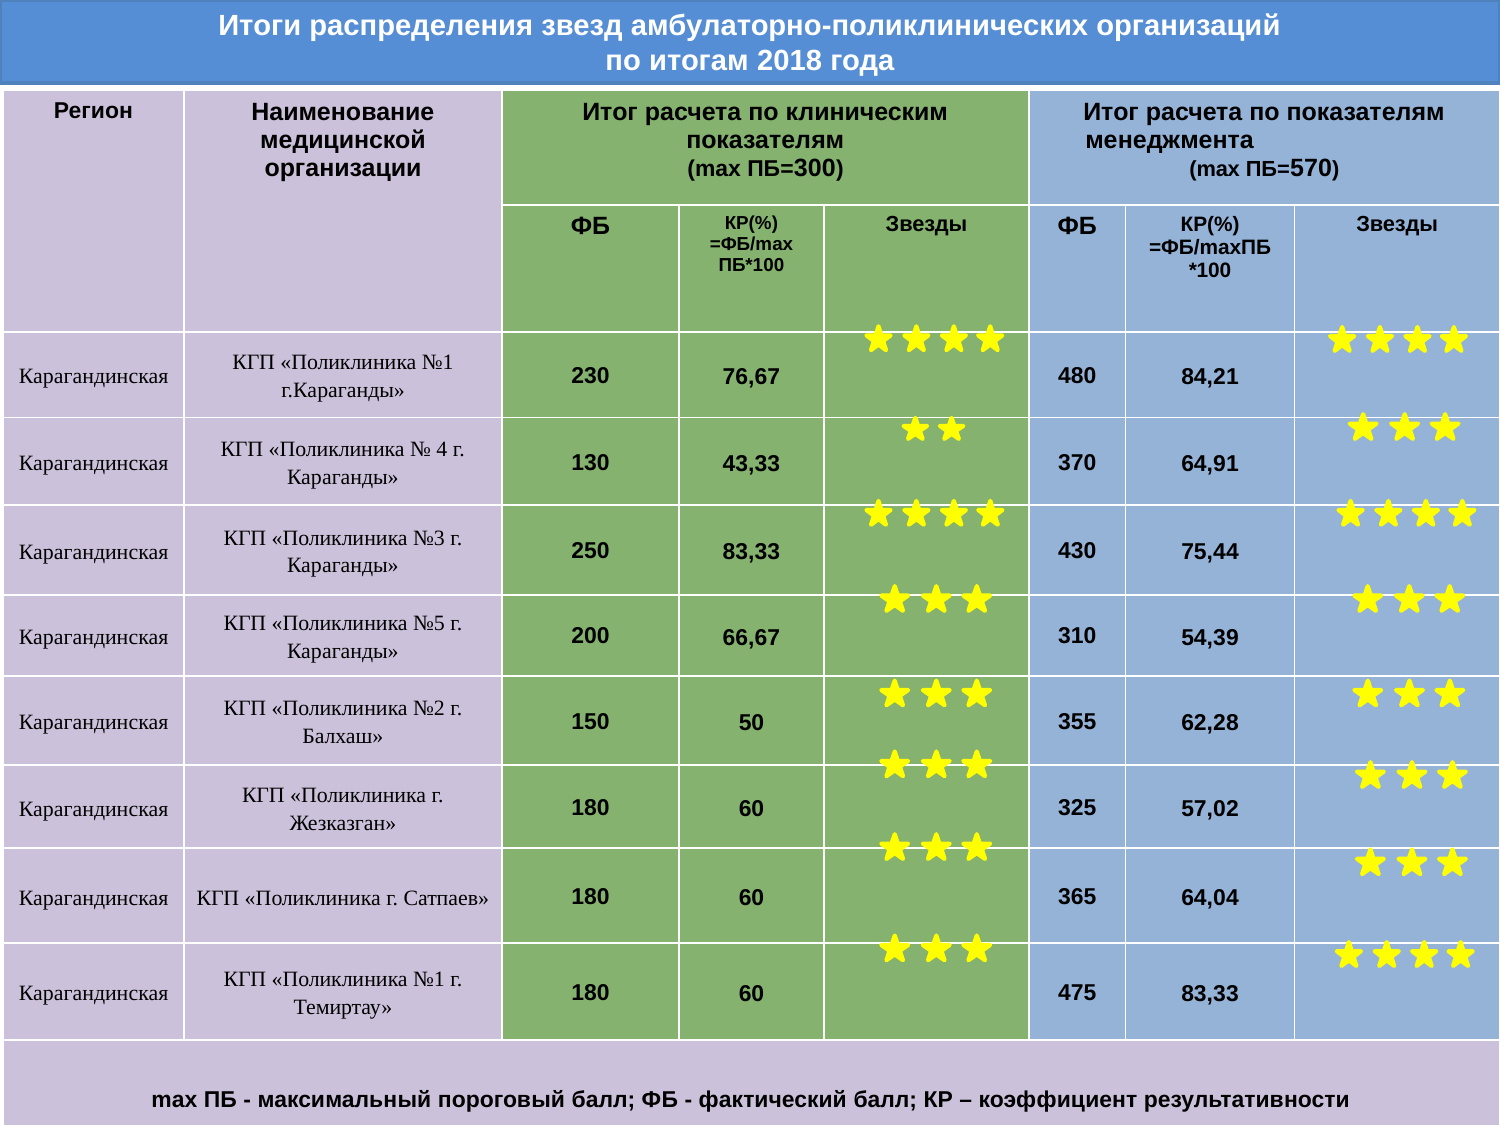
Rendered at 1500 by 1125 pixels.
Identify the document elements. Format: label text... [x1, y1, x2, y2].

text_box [881, 833, 991, 860]
table_cell [1295, 418, 1499, 504]
table_cell 325 [1030, 766, 1125, 847]
table_cell КГП «Поликлиника г. Жезказган» [185, 766, 501, 847]
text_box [866, 326, 1003, 351]
table_cell 64,91 [1126, 418, 1294, 504]
table_cell 365 [1030, 849, 1125, 942]
table_cell 60 [680, 944, 823, 1039]
table_cell [825, 333, 1028, 417]
table_cell Карагандинская [4, 506, 183, 594]
table_cell [825, 596, 1028, 675]
table_cell Карагандинская [4, 333, 183, 417]
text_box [1354, 585, 1464, 612]
table_cell [1295, 766, 1499, 847]
table_cell 75,44 [1126, 506, 1294, 594]
table_cell 480 [1030, 333, 1125, 417]
table_cell [825, 849, 1028, 942]
table_cell [1295, 849, 1499, 942]
table_cell Карагандинская [4, 849, 183, 942]
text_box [881, 585, 991, 612]
table_cell ФБ [1030, 206, 1125, 331]
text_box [866, 500, 1003, 526]
table_cell [825, 766, 1028, 847]
table_cell 370 [1030, 418, 1125, 504]
table_cell 84,21 [1126, 333, 1294, 417]
table_cell 250 [503, 506, 678, 594]
table_cell [1295, 333, 1499, 417]
table_header Регион [4, 91, 183, 331]
table_cell 475 [1030, 944, 1125, 1039]
table_cell Карагандинская [4, 944, 183, 1039]
table_cell КГП «Поликлиника №1 г. Темиртау» [185, 944, 501, 1039]
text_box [903, 417, 964, 440]
table_cell 76,67 [680, 333, 823, 417]
table_cell [825, 506, 1028, 594]
table_cell 83,33 [680, 506, 823, 594]
table_cell Карагандинская [4, 596, 183, 675]
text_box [1329, 326, 1467, 352]
table_header Наименование медицинской организации [185, 91, 501, 331]
table_cell 57,02 [1126, 766, 1294, 847]
table_cell 180 [503, 766, 678, 847]
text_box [881, 935, 991, 961]
table_cell Звезды [1295, 206, 1499, 331]
table_header Итог расчета по показателям менеджмента (mах ПБ=570) [1030, 91, 1499, 204]
table_cell 83,33 [1126, 944, 1294, 1039]
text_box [881, 680, 991, 706]
table_cell [1295, 596, 1499, 675]
table_cell 54,39 [1126, 596, 1294, 675]
table_cell 130 [503, 418, 678, 504]
table_cell [1295, 506, 1499, 594]
table_cell КР(%) =ФБ/mахПБ *100 [1126, 206, 1294, 331]
table_cell [825, 677, 1028, 764]
table_cell КГП «Поликлиника №5 г. Караганды» [185, 596, 501, 675]
table_cell КГП «Поликлиника №2 г. Балхаш» [185, 677, 501, 764]
table_cell mах ПБ - максимальный пороговый балл; ФБ - фактический балл; КР – коэффициент результативности [4, 1041, 1499, 1125]
table_cell Карагандинская [4, 766, 183, 847]
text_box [881, 751, 991, 777]
table_cell 430 [1030, 506, 1125, 594]
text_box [1349, 413, 1459, 440]
table_cell 62,28 [1126, 677, 1294, 764]
table_cell КГП «Поликлиника №1 г.Караганды» [185, 333, 501, 417]
table_cell 64,04 [1126, 849, 1294, 942]
table_cell 60 [680, 849, 823, 942]
table_cell ФБ [503, 206, 678, 331]
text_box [1338, 500, 1475, 526]
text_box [1336, 941, 1473, 967]
table_cell 355 [1030, 677, 1125, 764]
table_cell 150 [503, 677, 678, 764]
table_cell 180 [503, 849, 678, 942]
table_cell 60 [680, 766, 823, 847]
table_cell 66,67 [680, 596, 823, 675]
table_cell КГП «Поликлиника г. Сатпаев» [185, 849, 501, 942]
title Итоги распределения звезд амбулаторно-поликлинических организаций по итогам 2018 года [0, 0, 1500, 85]
table_cell Карагандинская [4, 418, 183, 504]
table_header Итог расчета по клиническим показателям (mах ПБ=300) [503, 91, 1028, 204]
table_cell 200 [503, 596, 678, 675]
table_cell 43,33 [680, 418, 823, 504]
table_cell КГП «Поликлиника № 4 г. Караганды» [185, 418, 501, 504]
table_cell [1295, 677, 1499, 764]
table_cell 50 [680, 677, 823, 764]
table_cell 310 [1030, 596, 1125, 675]
table_cell КР(%) =ФБ/mах ПБ*100 [680, 206, 823, 331]
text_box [1356, 849, 1467, 875]
table_cell 230 [503, 333, 678, 417]
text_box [1356, 761, 1467, 788]
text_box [1354, 680, 1464, 706]
table_cell Звезды [825, 206, 1028, 331]
table_cell [825, 418, 1028, 504]
table_cell 180 [503, 944, 678, 1039]
table_cell Карагандинская [4, 677, 183, 764]
table_cell [825, 944, 1028, 1039]
table_cell [1295, 944, 1499, 1039]
table_cell КГП «Поликлиника №3 г. Караганды» [185, 506, 501, 594]
